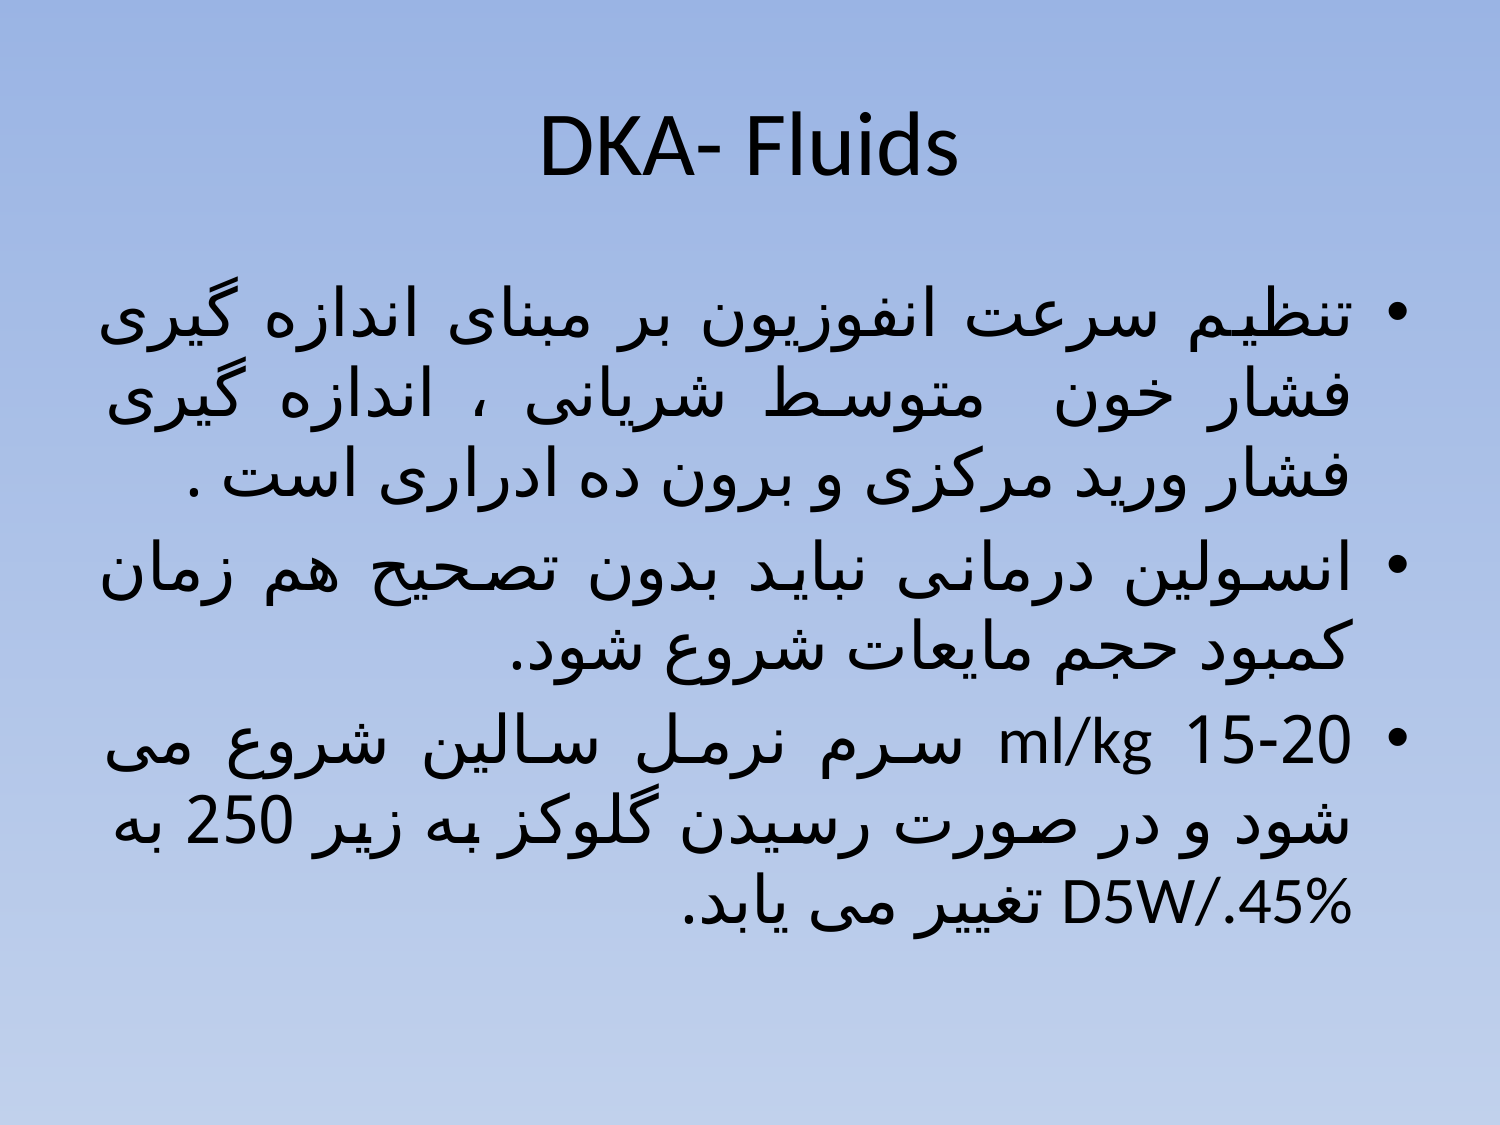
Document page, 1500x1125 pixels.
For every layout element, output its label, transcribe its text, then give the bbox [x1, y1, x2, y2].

title DKA- Fluids [75, 45, 1425, 233]
list تنظیم سرعت انفوزیون بر مبنای اندازه گیری فشار خون متوسط شریانی ، اندازه گیری فشار ورید مرکزی و برون ده ادراری است . انسولین درمانی نباید بدون تصحیح هم زمان کمبود حجم مایعات شروع شود. 15-20 ml/kg سرم نرمل سالین شروع می شود و در صورت رسیدن گلوکز به زیر 250 به D5W/.45% تغییر می یابد. [75, 262, 1425, 1005]
